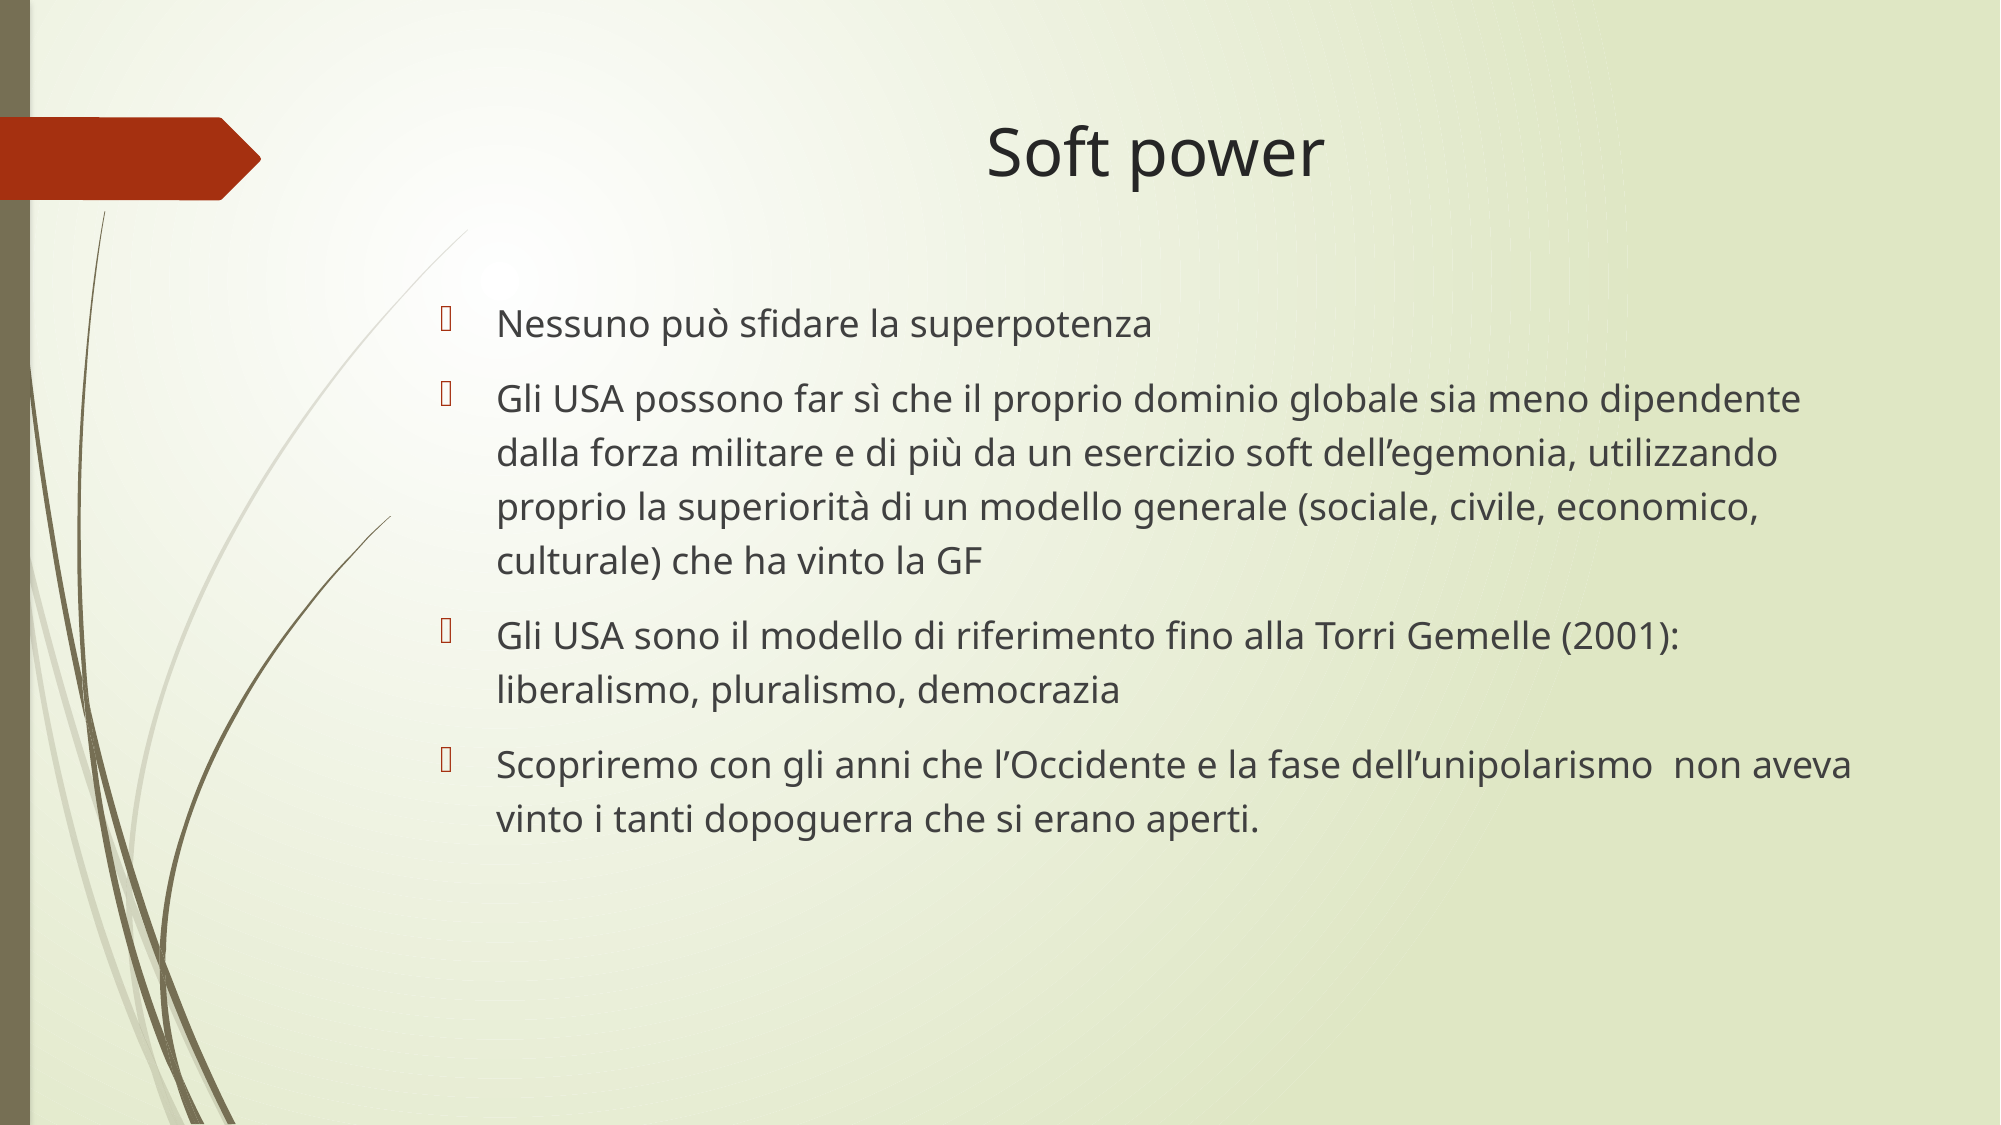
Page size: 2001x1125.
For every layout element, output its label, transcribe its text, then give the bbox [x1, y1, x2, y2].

list Nessuno può sfidare la superpotenza Gli USA possono far sì che il proprio dominio globale sia meno dipendente dalla forza militare e di più da un esercizio soft dell’egemonia, utilizzando proprio la superiorità di un modello generale (sociale, civile, economico, culturale) che ha vinto la GF Gli USA sono il modello di riferimento fino alla Torri Gemelle (2001): liberalismo, pluralismo, democrazia Scopriremo con gli anni che l’Occidente e la fase dell’unipolarismo non aveva vinto i tanti dopoguerra che si erano aperti. [424, 218, 1888, 1062]
title Soft power [425, 102, 1888, 206]
